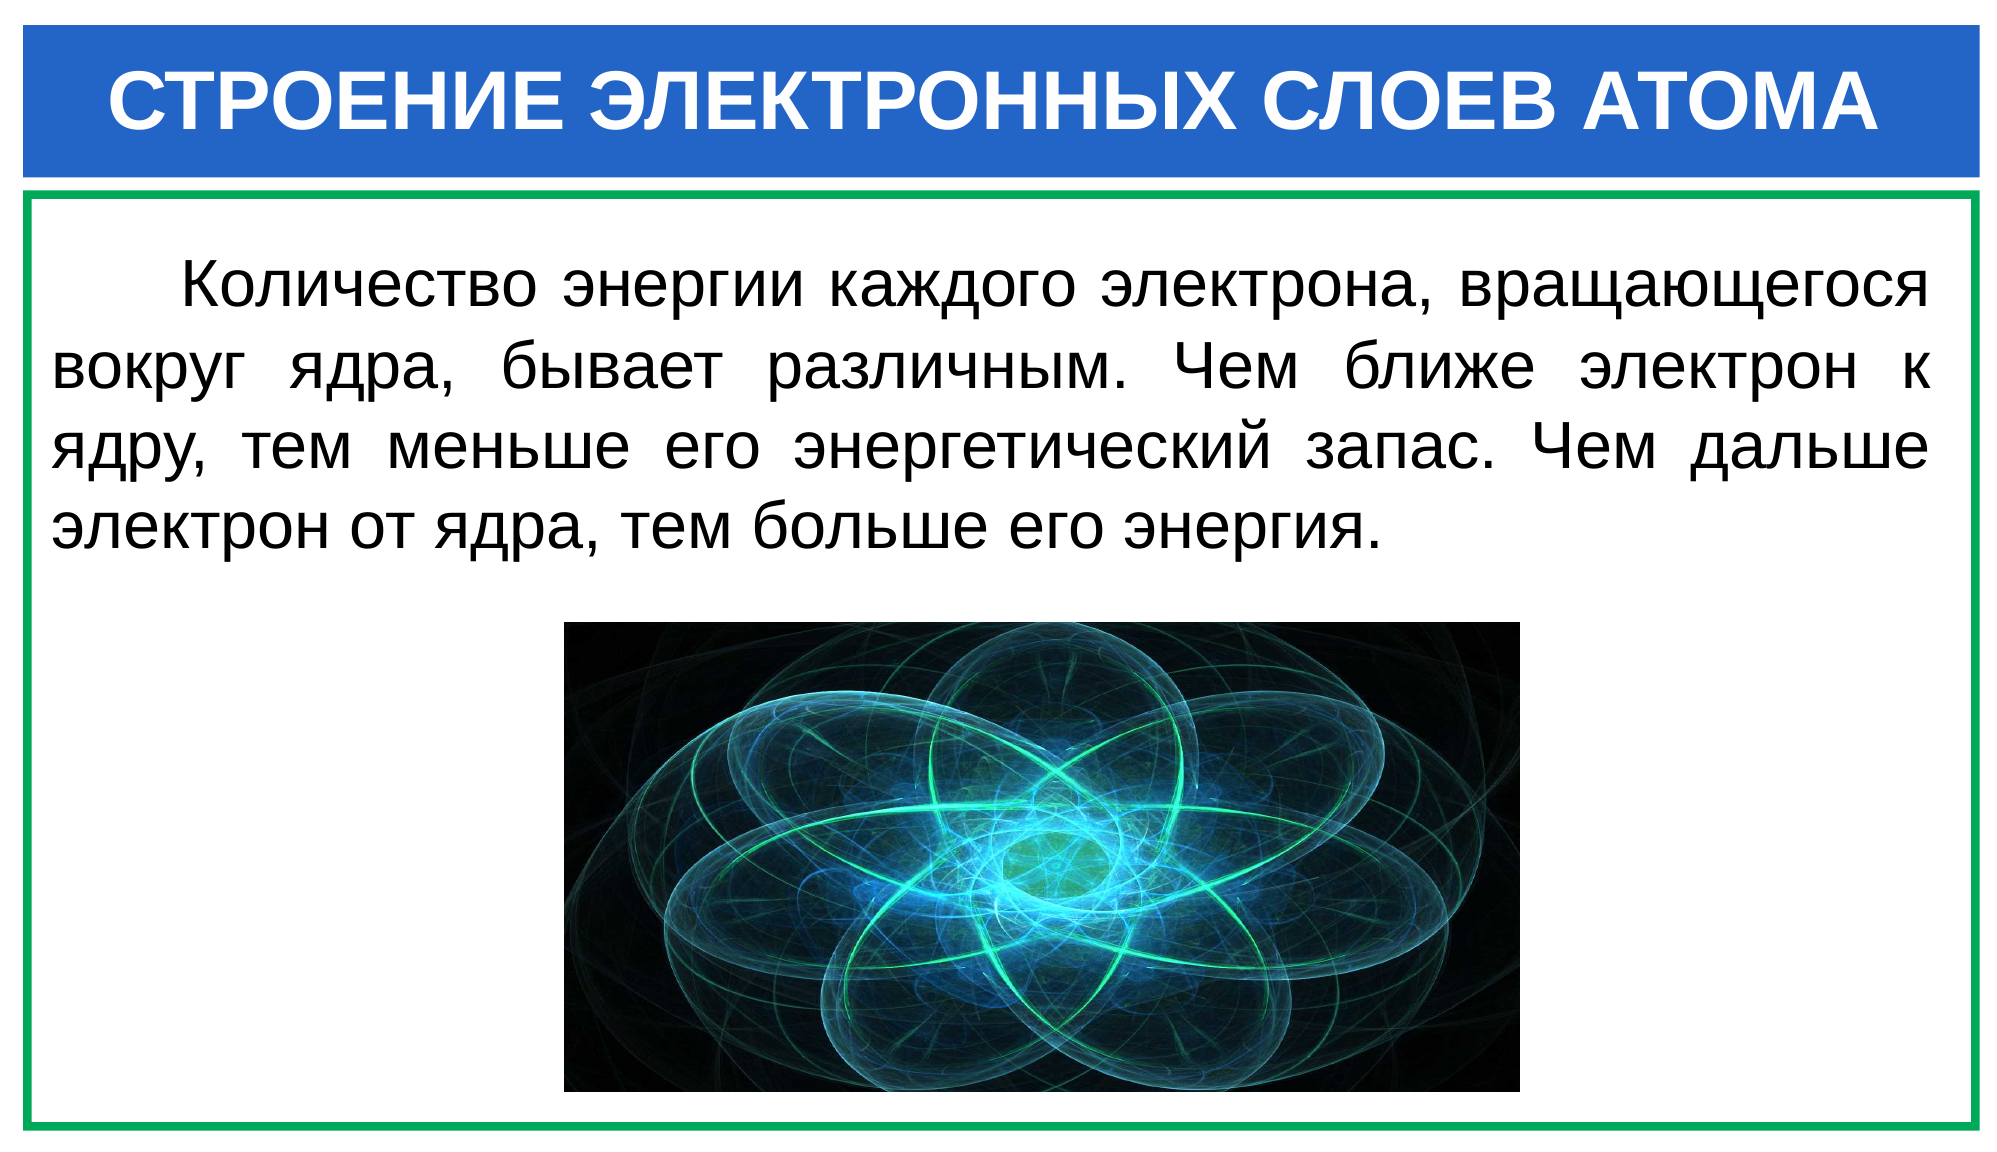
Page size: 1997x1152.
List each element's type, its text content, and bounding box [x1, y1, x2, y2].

picture [564, 622, 1520, 1092]
title СТРОЕНИЕ ЭЛЕКТРОННЫХ СЛОЕВ АТОМА [95, 0, 1893, 192]
text_box Количество энергии каждого электрона, вращающегося вокруг ядра, бывает различным. Чем ближе электрон к ядру, тем меньше его энергетический запас. Чем дальше электрон от ядра, тем больше его энергия. [37, 224, 1948, 569]
